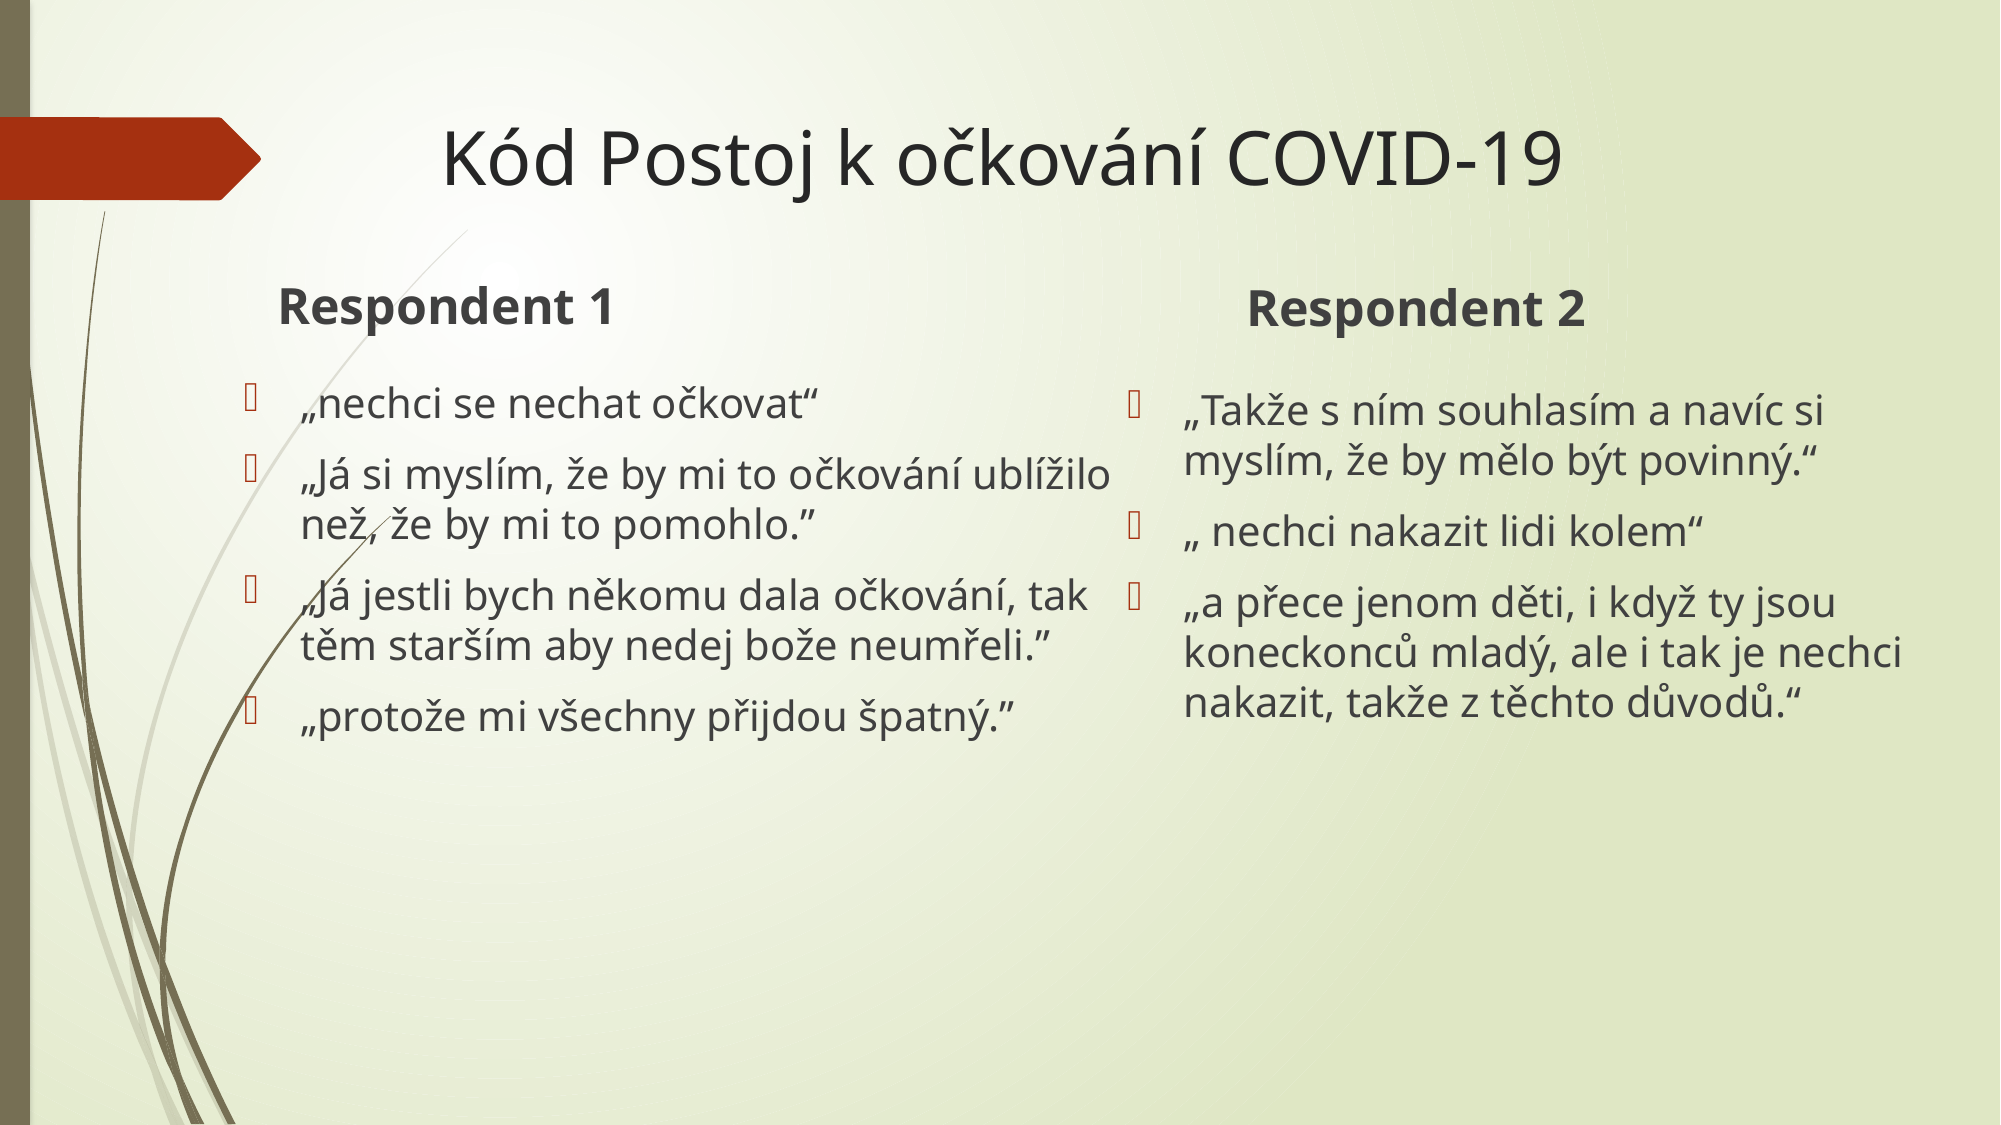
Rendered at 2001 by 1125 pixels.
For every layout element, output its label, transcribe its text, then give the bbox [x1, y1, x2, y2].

list „nechci se nechat očkovat“ „Já si myslím, že by mi to očkování ublížilo než, že by mi to pomohlo.” „Já jestli bych někomu dala očkování, tak těm starším aby nedej bože neumřeli.” „protože mi všechny přijdou špatný.” [228, 369, 1141, 920]
title Kód Postoj k očkování COVID-19 [425, 102, 1888, 313]
list Respondent 1 [262, 247, 918, 343]
list Respondent 2 [1231, 249, 1888, 345]
list „Takže s ním souhlasím a navíc si myslím, že by mělo být povinný.“ „ nechci nakazit lidi kolem“ „a přece jenom děti, i když ty jsou koneckonců mladý, ale i tak je nechci nakazit, takže z těchto důvodů.“ [1112, 376, 1942, 927]
